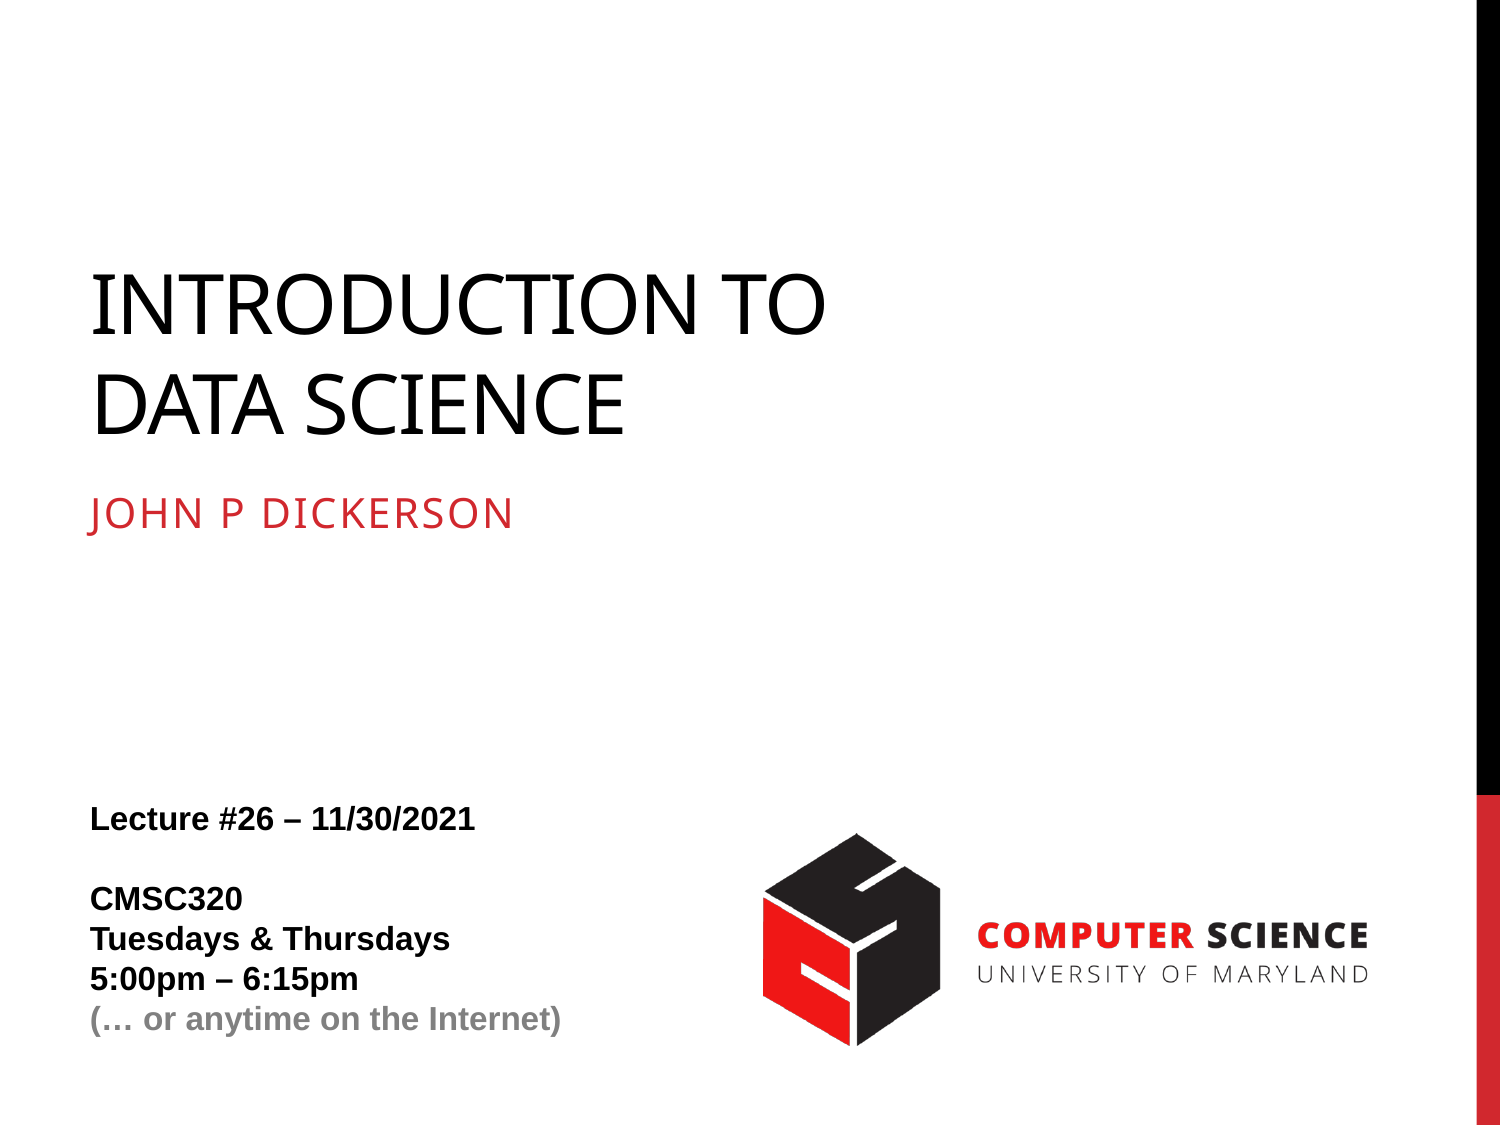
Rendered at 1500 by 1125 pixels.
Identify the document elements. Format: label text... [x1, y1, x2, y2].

title Introduction to Data Science [75, 40, 1350, 662]
picture [763, 832, 1375, 1047]
text_box Lecture #26 – 11/30/2021 CMSC320 Tuesdays & Thursdays 5:00pm – 6:15pm (… or anytime on the Internet) [74, 789, 613, 1045]
subtitle John P Dickerson [75, 479, 1200, 630]
